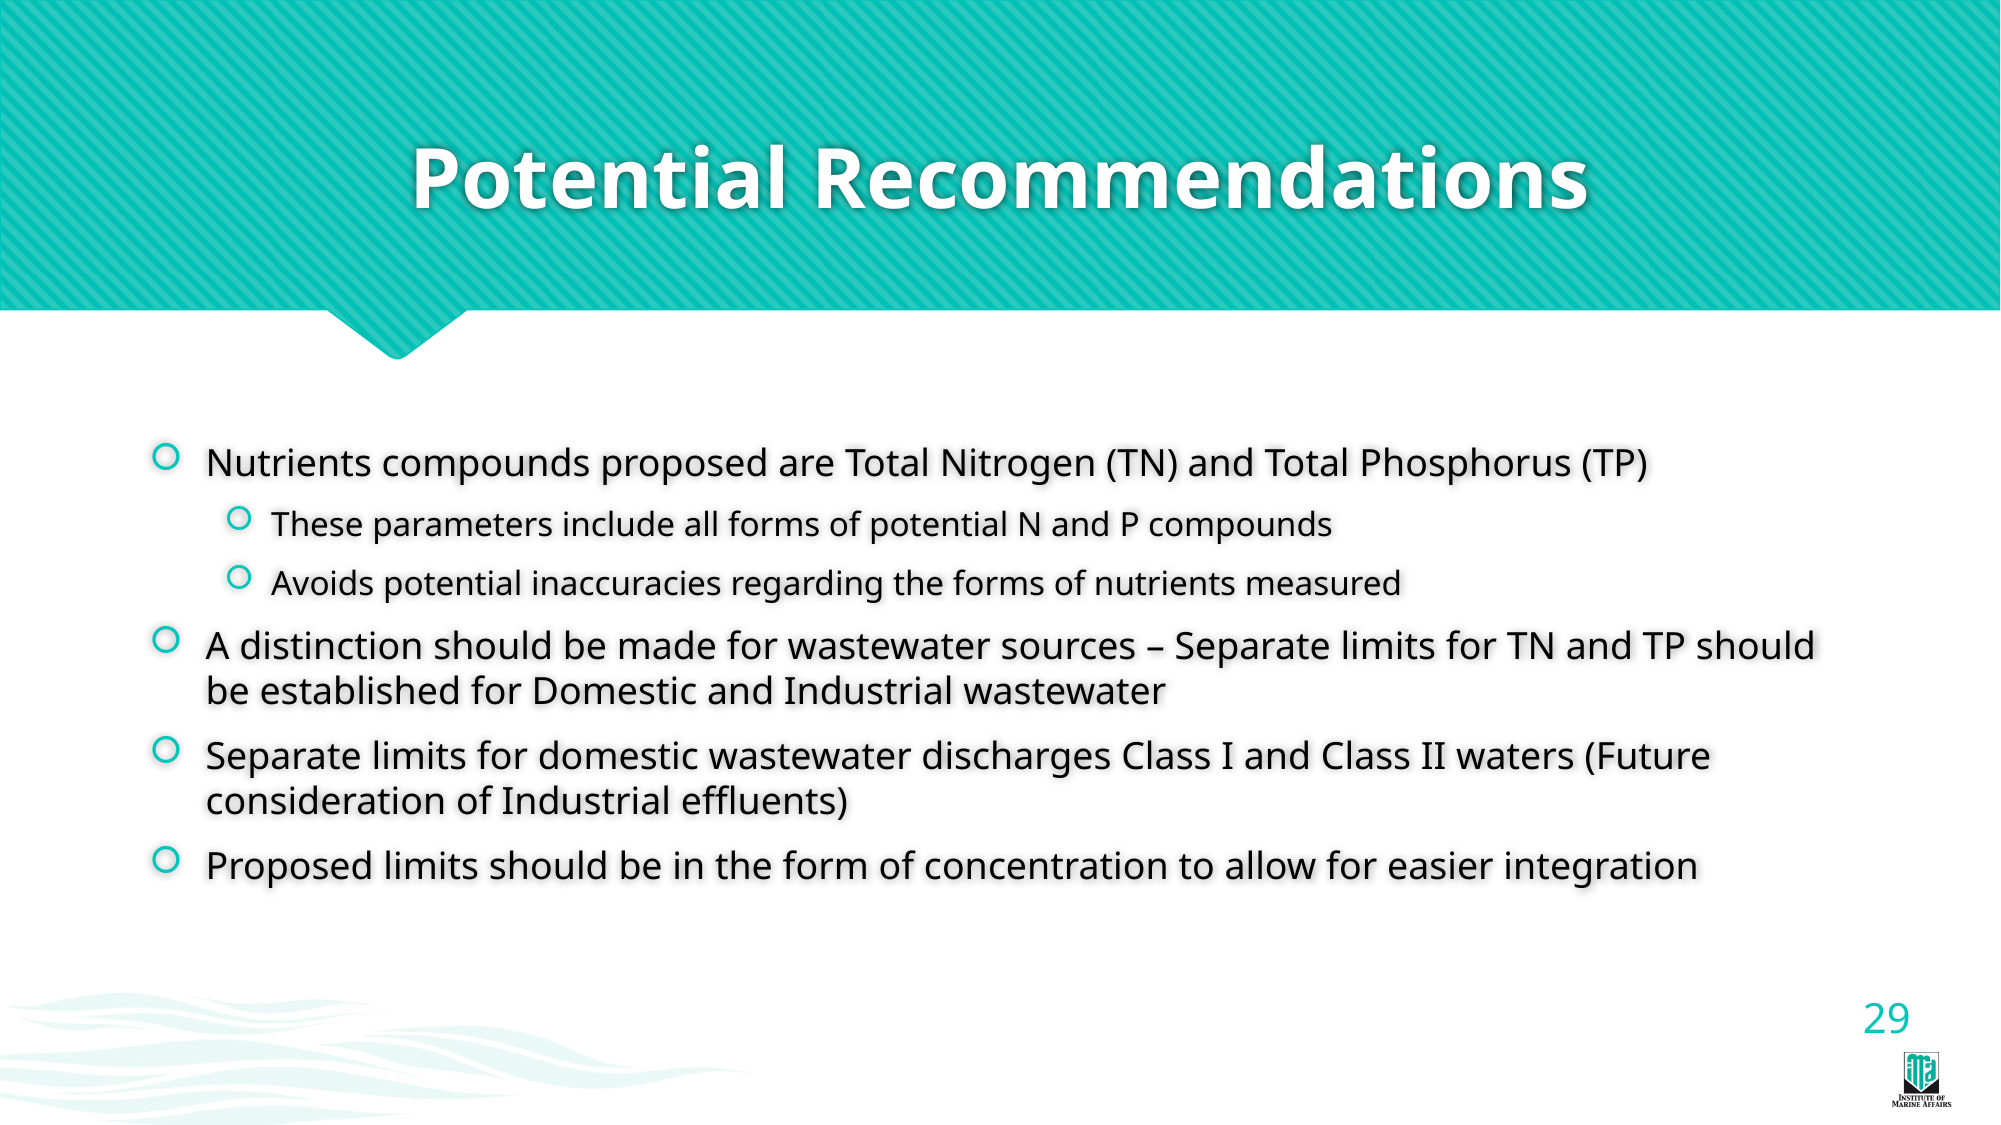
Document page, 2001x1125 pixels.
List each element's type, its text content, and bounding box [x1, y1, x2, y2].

picture [0, 311, 2001, 1125]
slide_number 29 [1751, 970, 1926, 1051]
title Potential Recommendations [132, 73, 1868, 233]
list Nutrients compounds proposed are Total Nitrogen (TN) and Total Phosphorus (TP) These parameters include all forms of potential N and P compounds Avoids potential inaccuracies regarding the forms of nutrients measured A distinction should be made for wastewater sources – Separate limits for TN and TP should be established for Domestic and Industrial wastewater Separate limits for domestic wastewater discharges Class I and Class II waters (Future consideration of Industrial effluents) Proposed limits should be in the form of concentration to allow for easier integration [134, 364, 1866, 962]
